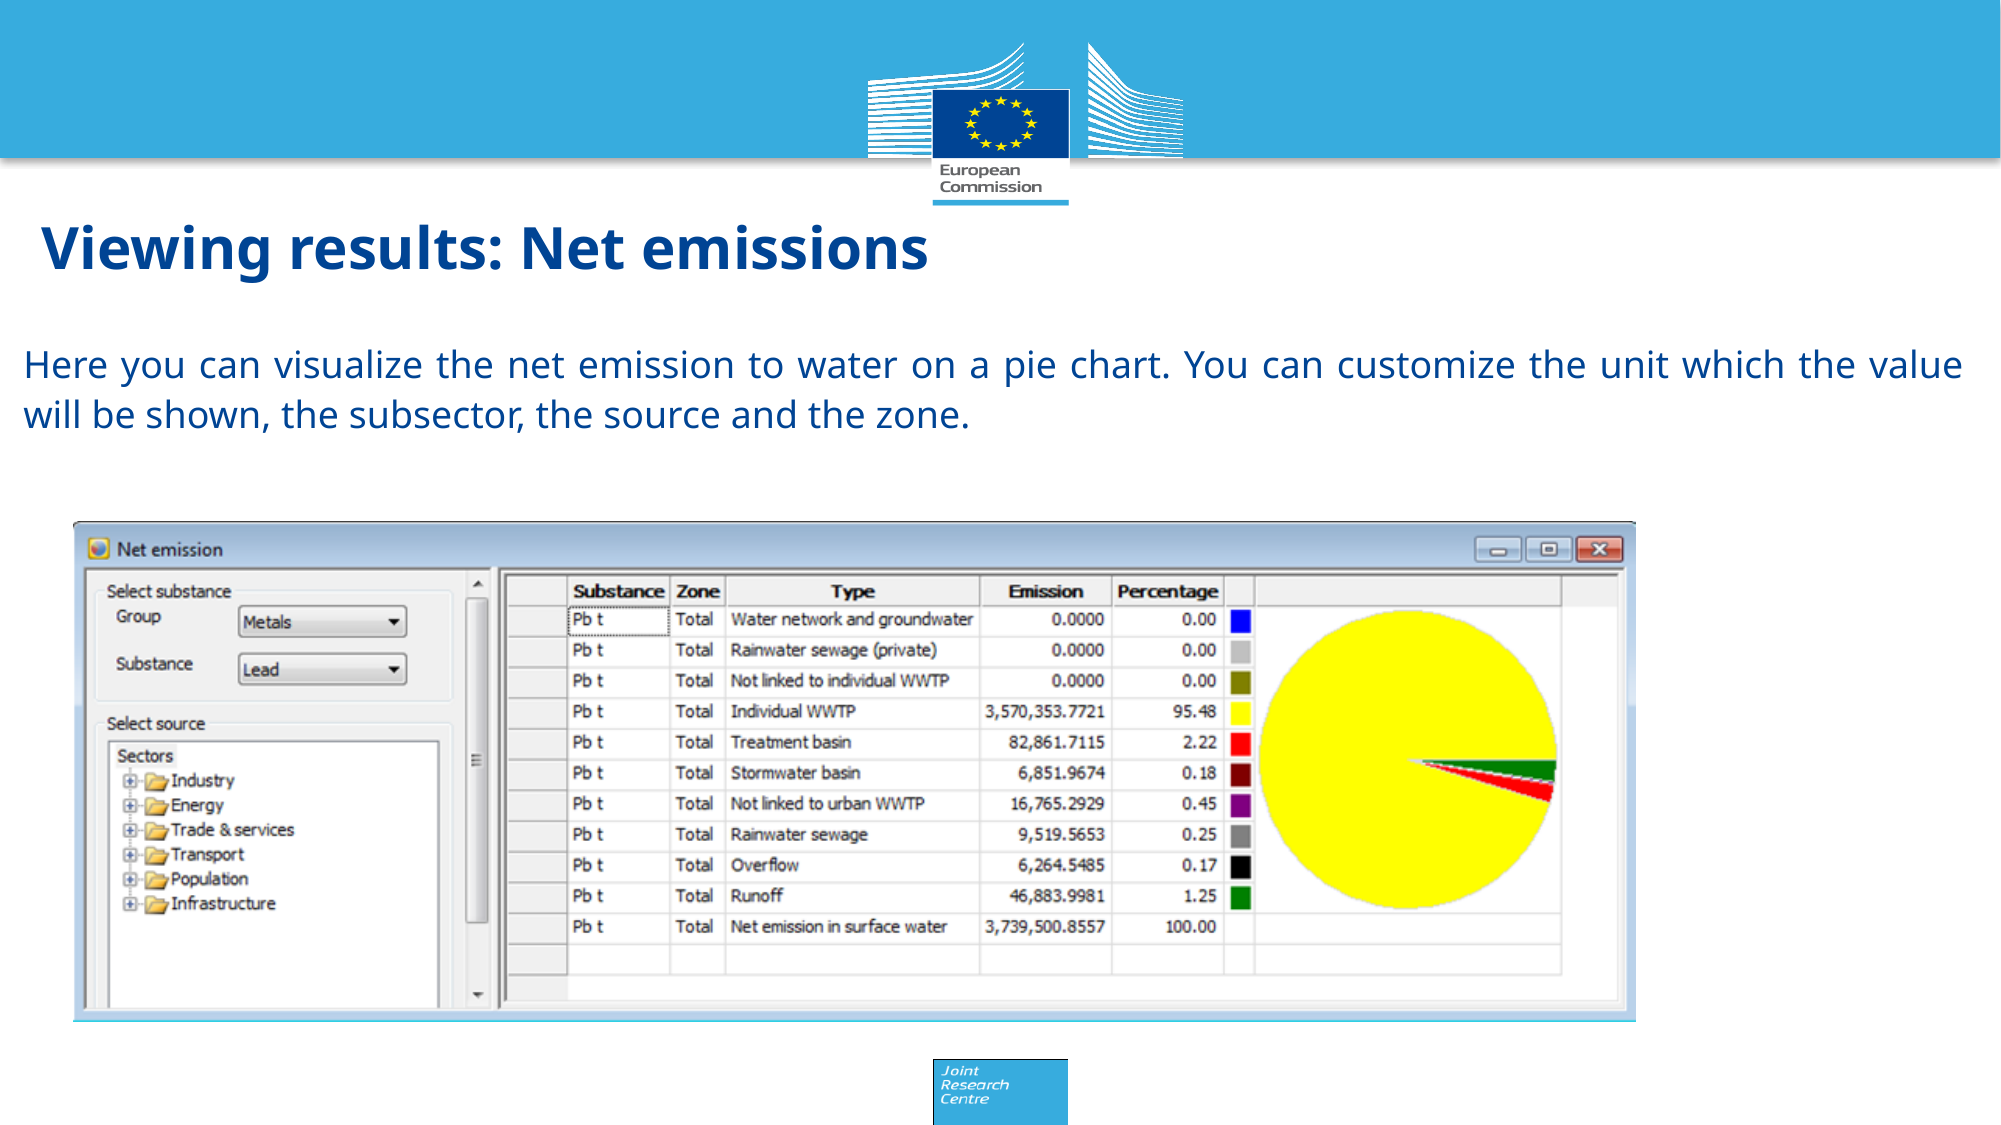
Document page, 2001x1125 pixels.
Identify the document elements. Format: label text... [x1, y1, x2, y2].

picture [933, 1059, 1068, 1125]
picture [73, 521, 1636, 1022]
picture [868, 42, 1183, 207]
text_box Here you can visualize the net emission to water on a pie chart. You can customize the unit which the value will be shown, the subsector, the source and the zone. [23, 335, 1966, 436]
title Viewing results: Net emissions [41, 211, 1966, 288]
